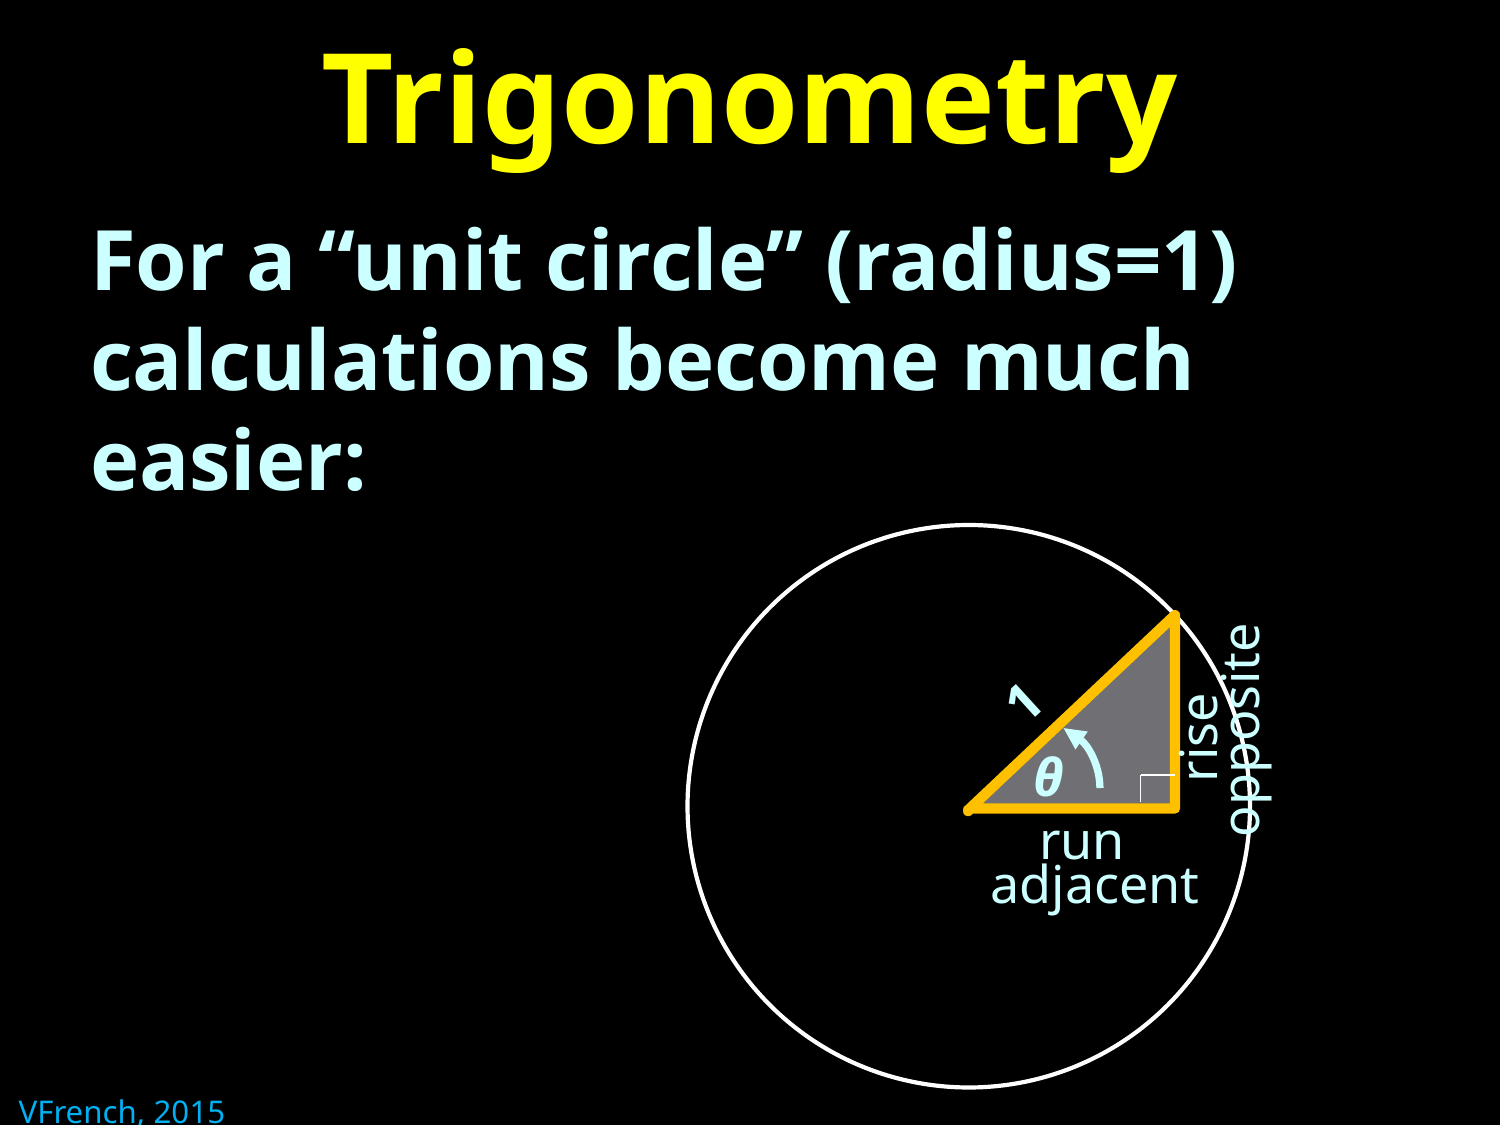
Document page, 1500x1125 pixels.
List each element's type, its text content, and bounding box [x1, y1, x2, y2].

list For a “unit circle” (radius=1) calculations become much easier: [75, 200, 1475, 1125]
text_box VFrench, 2015 [3, 1084, 250, 1125]
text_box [687, 524, 1279, 1088]
title Trigonometry [0, 0, 1500, 188]
